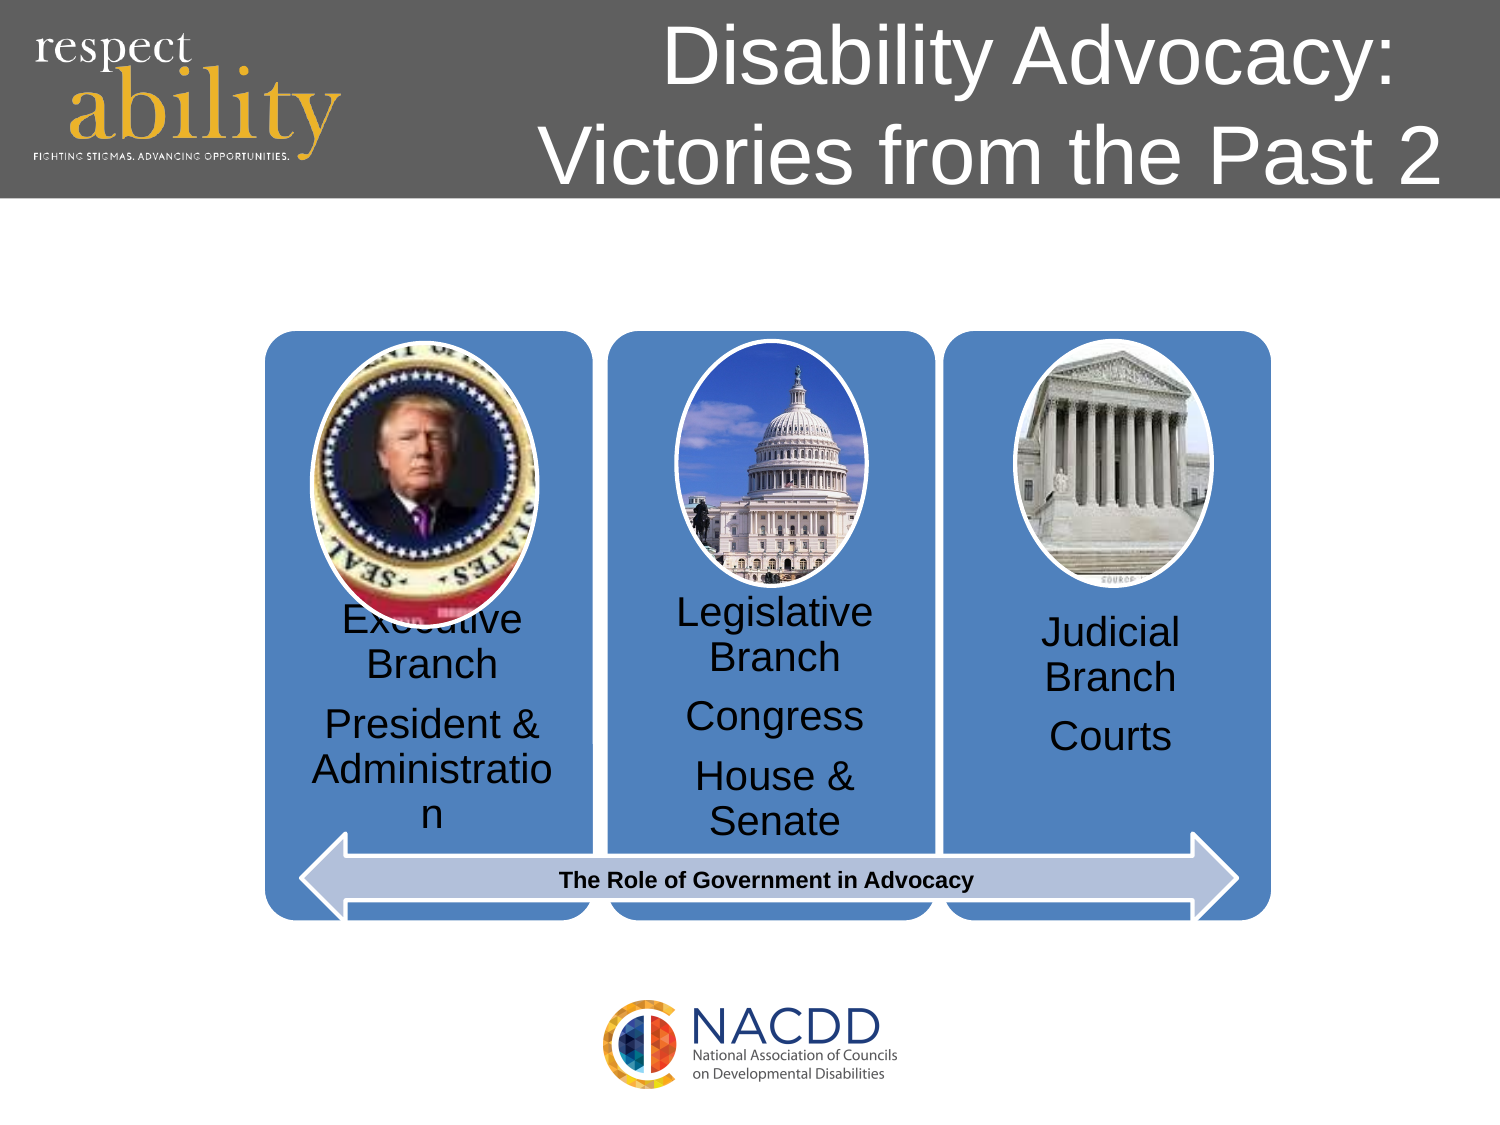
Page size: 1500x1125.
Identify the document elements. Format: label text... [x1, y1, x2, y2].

picture [34, 33, 334, 163]
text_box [262, 328, 1281, 923]
title Disability Advocacy: Victories from the Past 2 [334, 0, 1460, 329]
picture [603, 999, 897, 1090]
